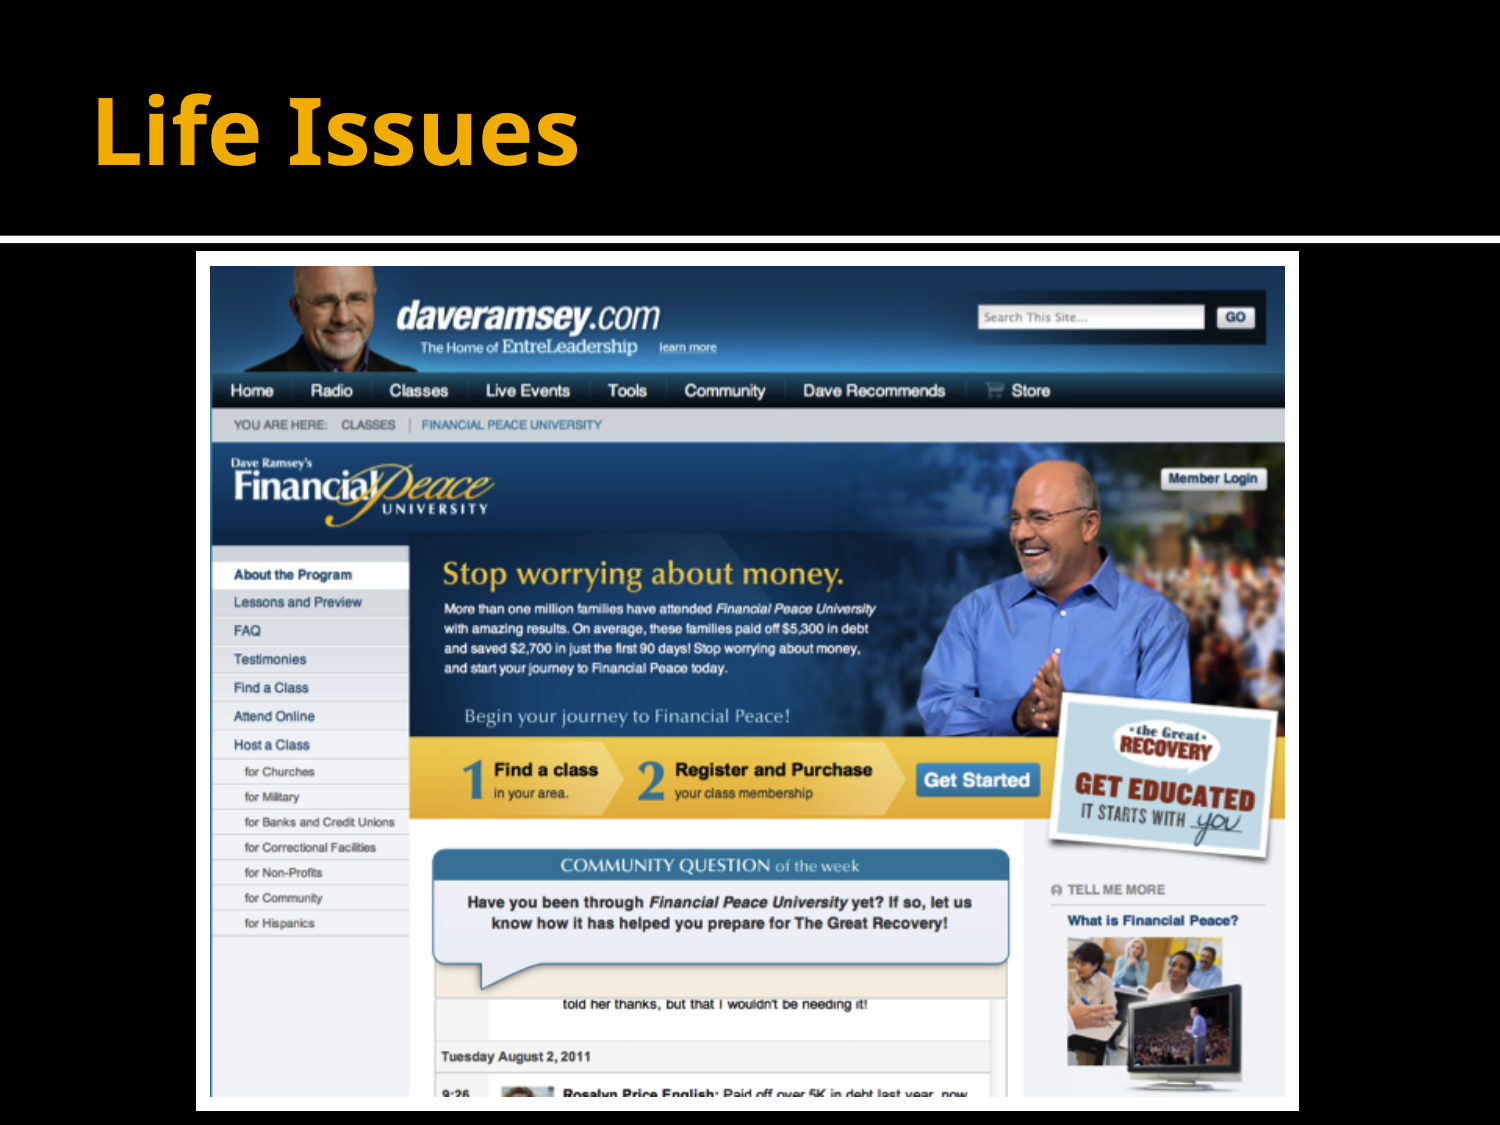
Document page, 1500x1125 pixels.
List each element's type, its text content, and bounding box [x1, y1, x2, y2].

title Life Issues [75, 25, 1425, 231]
picture [210, 265, 1285, 1097]
